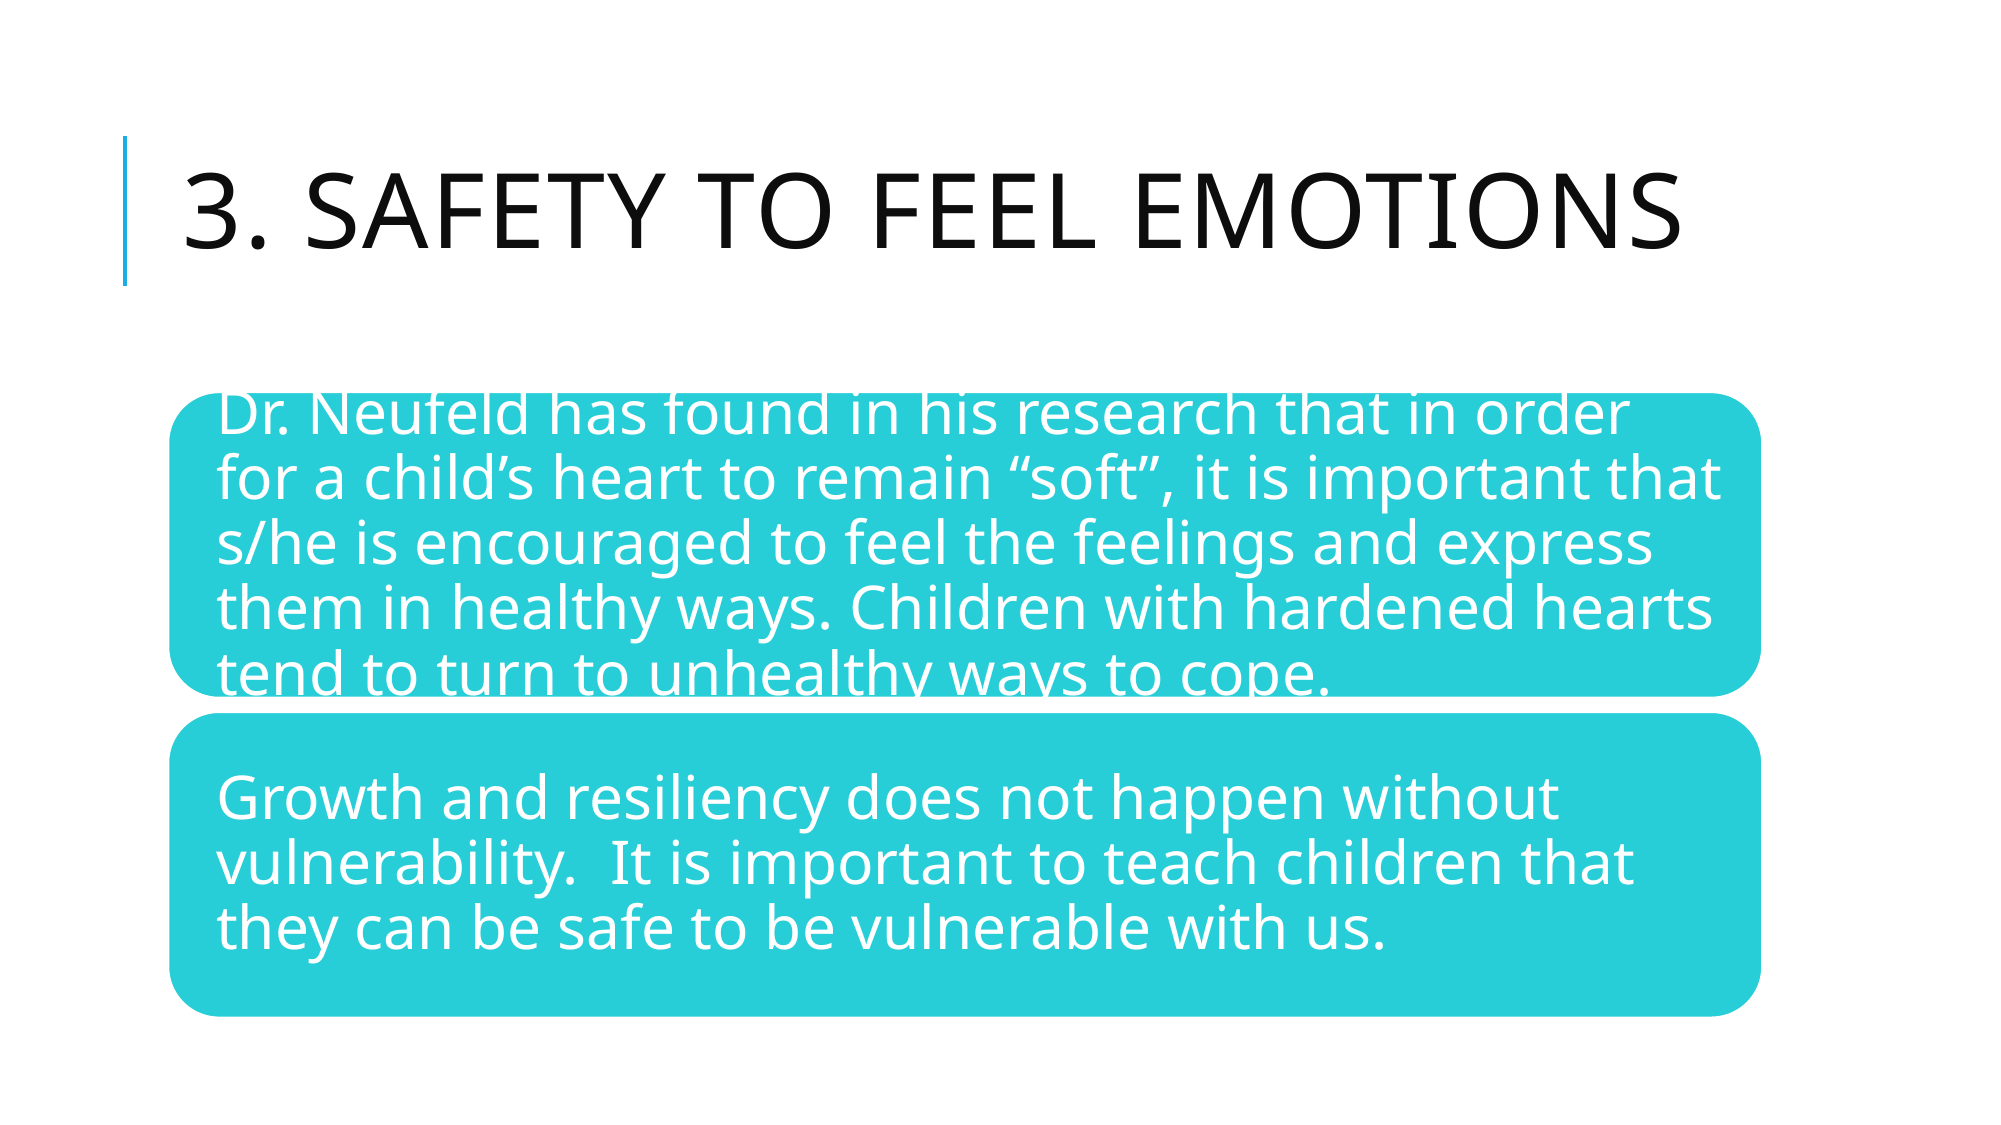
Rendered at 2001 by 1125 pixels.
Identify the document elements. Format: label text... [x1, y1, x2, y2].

title 3. Safety to feel emotions [168, 96, 1763, 342]
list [167, 374, 1763, 1036]
